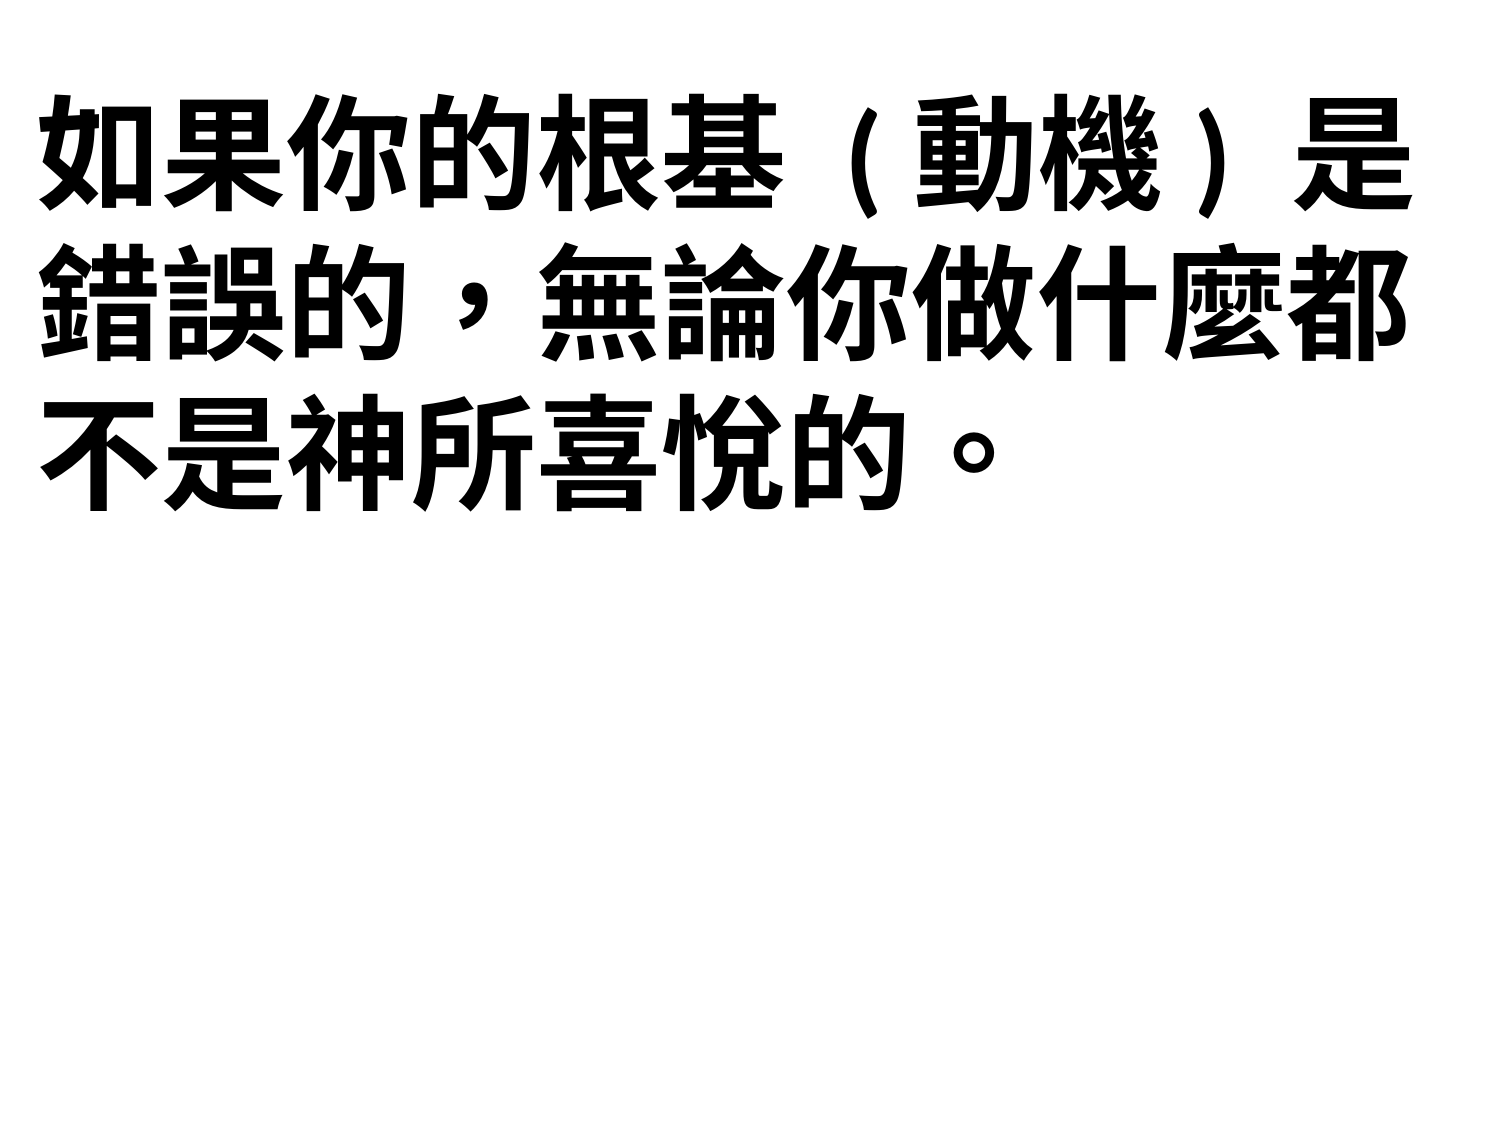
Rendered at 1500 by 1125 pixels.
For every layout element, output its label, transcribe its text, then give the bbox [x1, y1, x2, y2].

text_box 如果你的根基 (動機) 是錯誤的，無論你做什麼都不是神所喜悅的。 [21, 67, 1479, 533]
